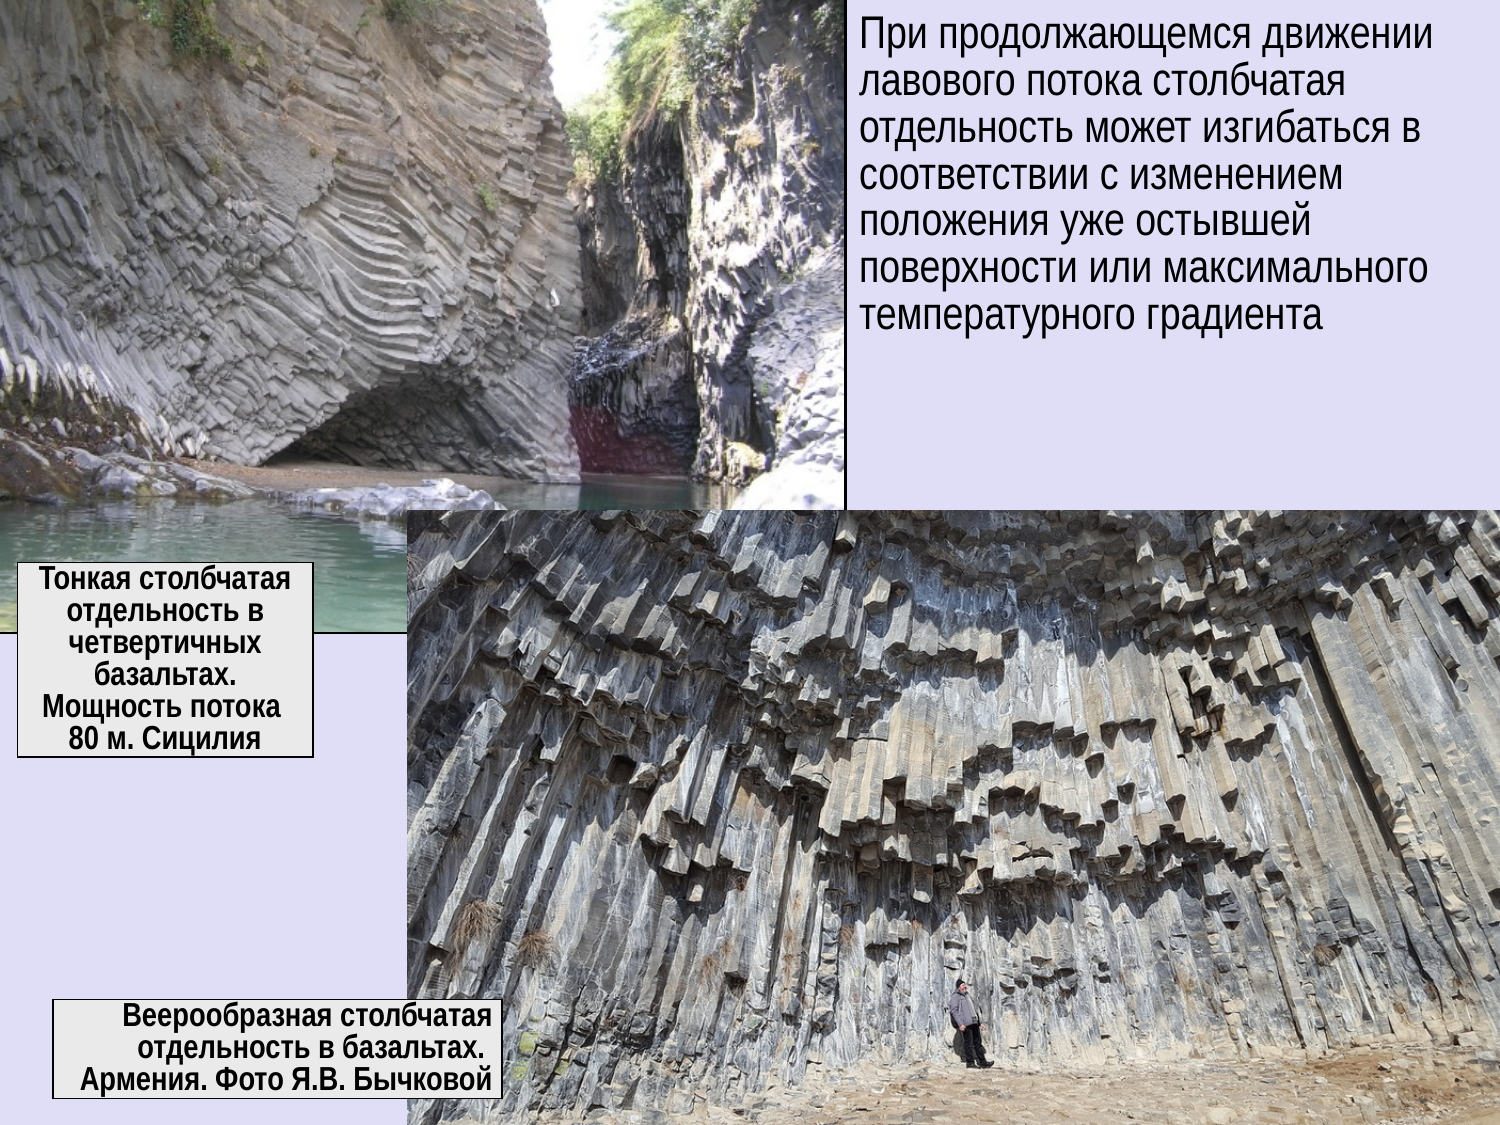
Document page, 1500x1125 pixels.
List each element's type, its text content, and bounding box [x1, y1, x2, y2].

picture [0, 0, 1500, 1125]
text_box Тонкая столбчатая отдельность в четвертичных базальтах. Мощность потока 80 м. Сицилия [17, 640, 313, 758]
text_box Веерообразная столбчатая отдельность в базальтах. Армения. Фото Я.В. Бычковой [53, 999, 402, 1099]
text_box При продолжающемся движении лавового потока столбчатая отдельность может изгибаться в соответствии с изменением положения уже остывшей поверхности или максимального температурного градиента [848, 4, 1495, 347]
